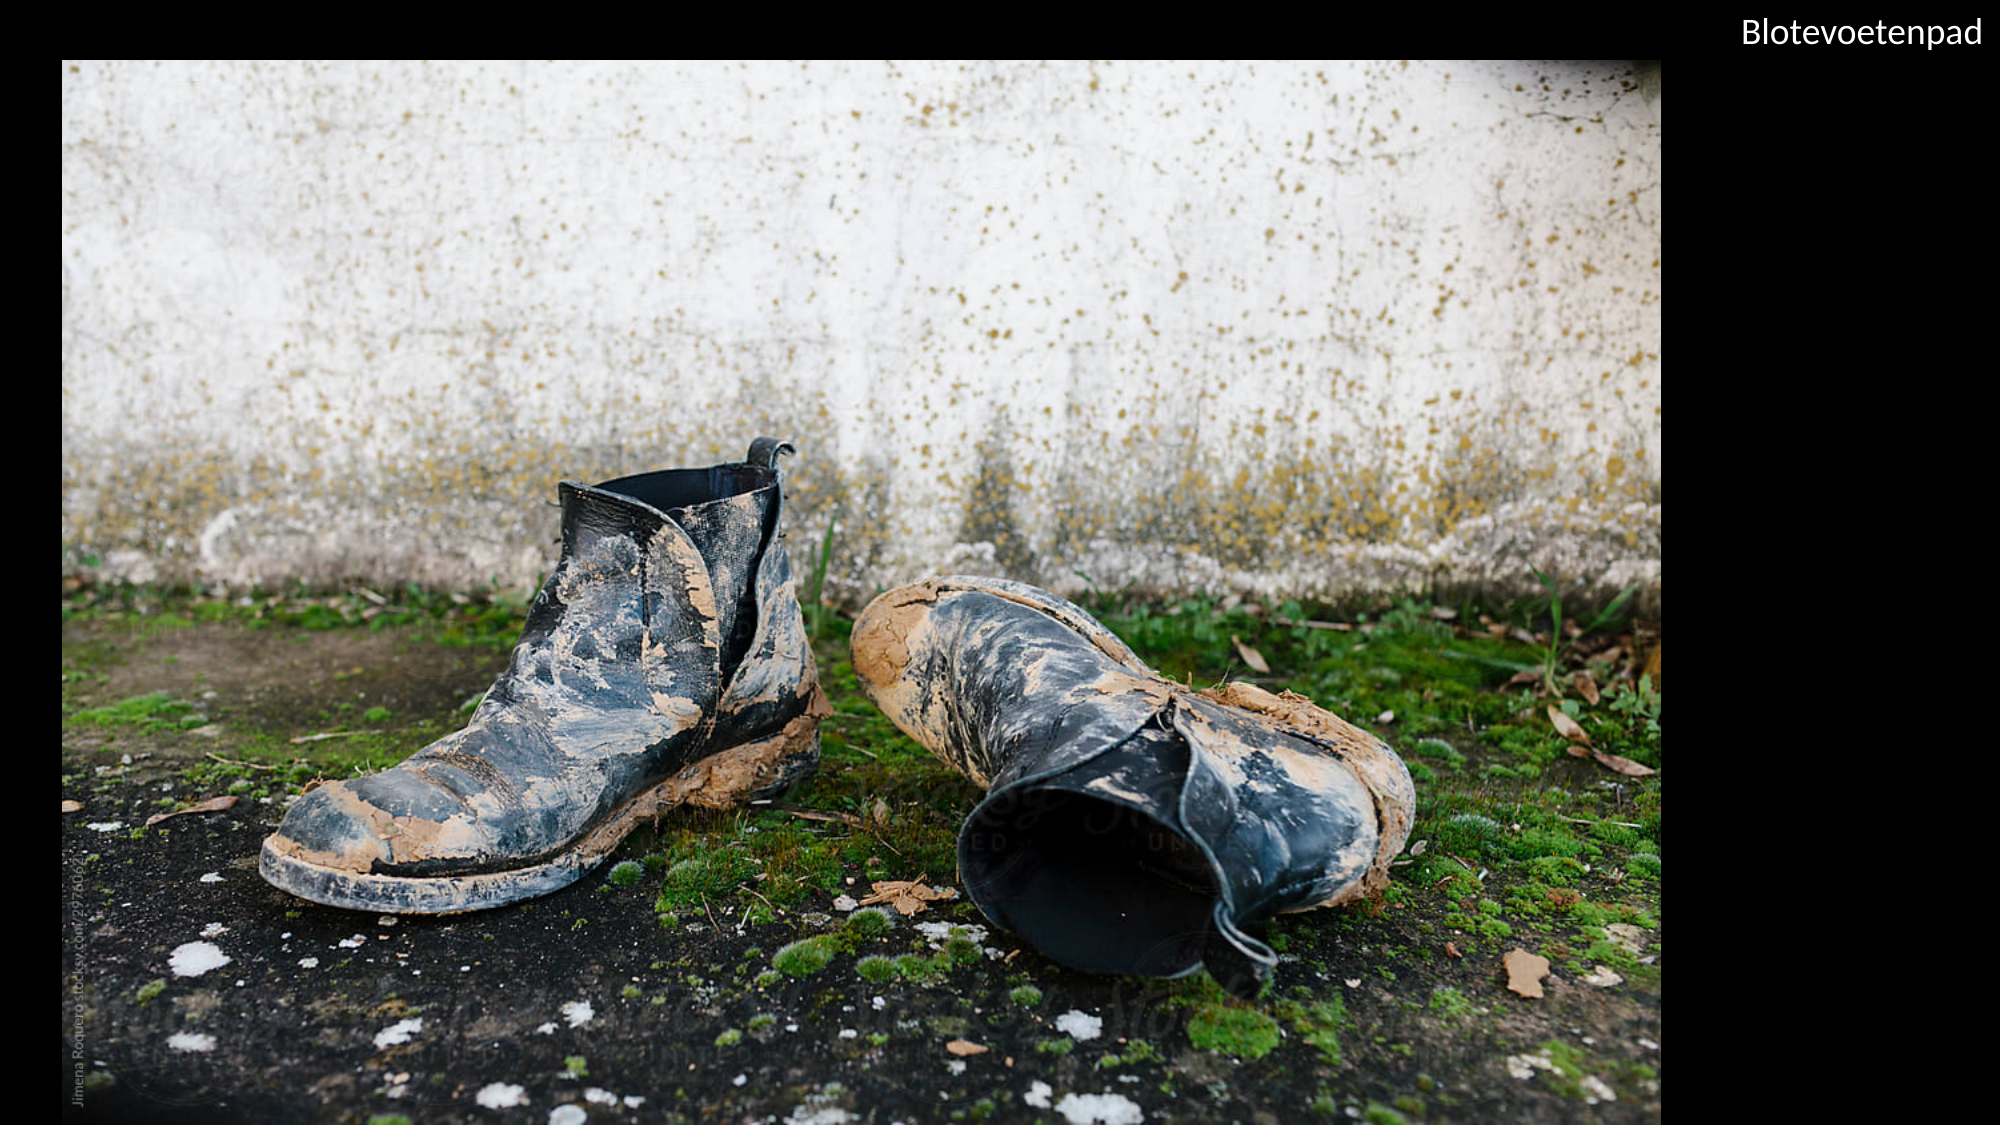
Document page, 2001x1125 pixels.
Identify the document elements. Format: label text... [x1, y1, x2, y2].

text_box Blotevoetenpad [1726, 0, 1999, 60]
picture [62, 60, 1661, 1125]
